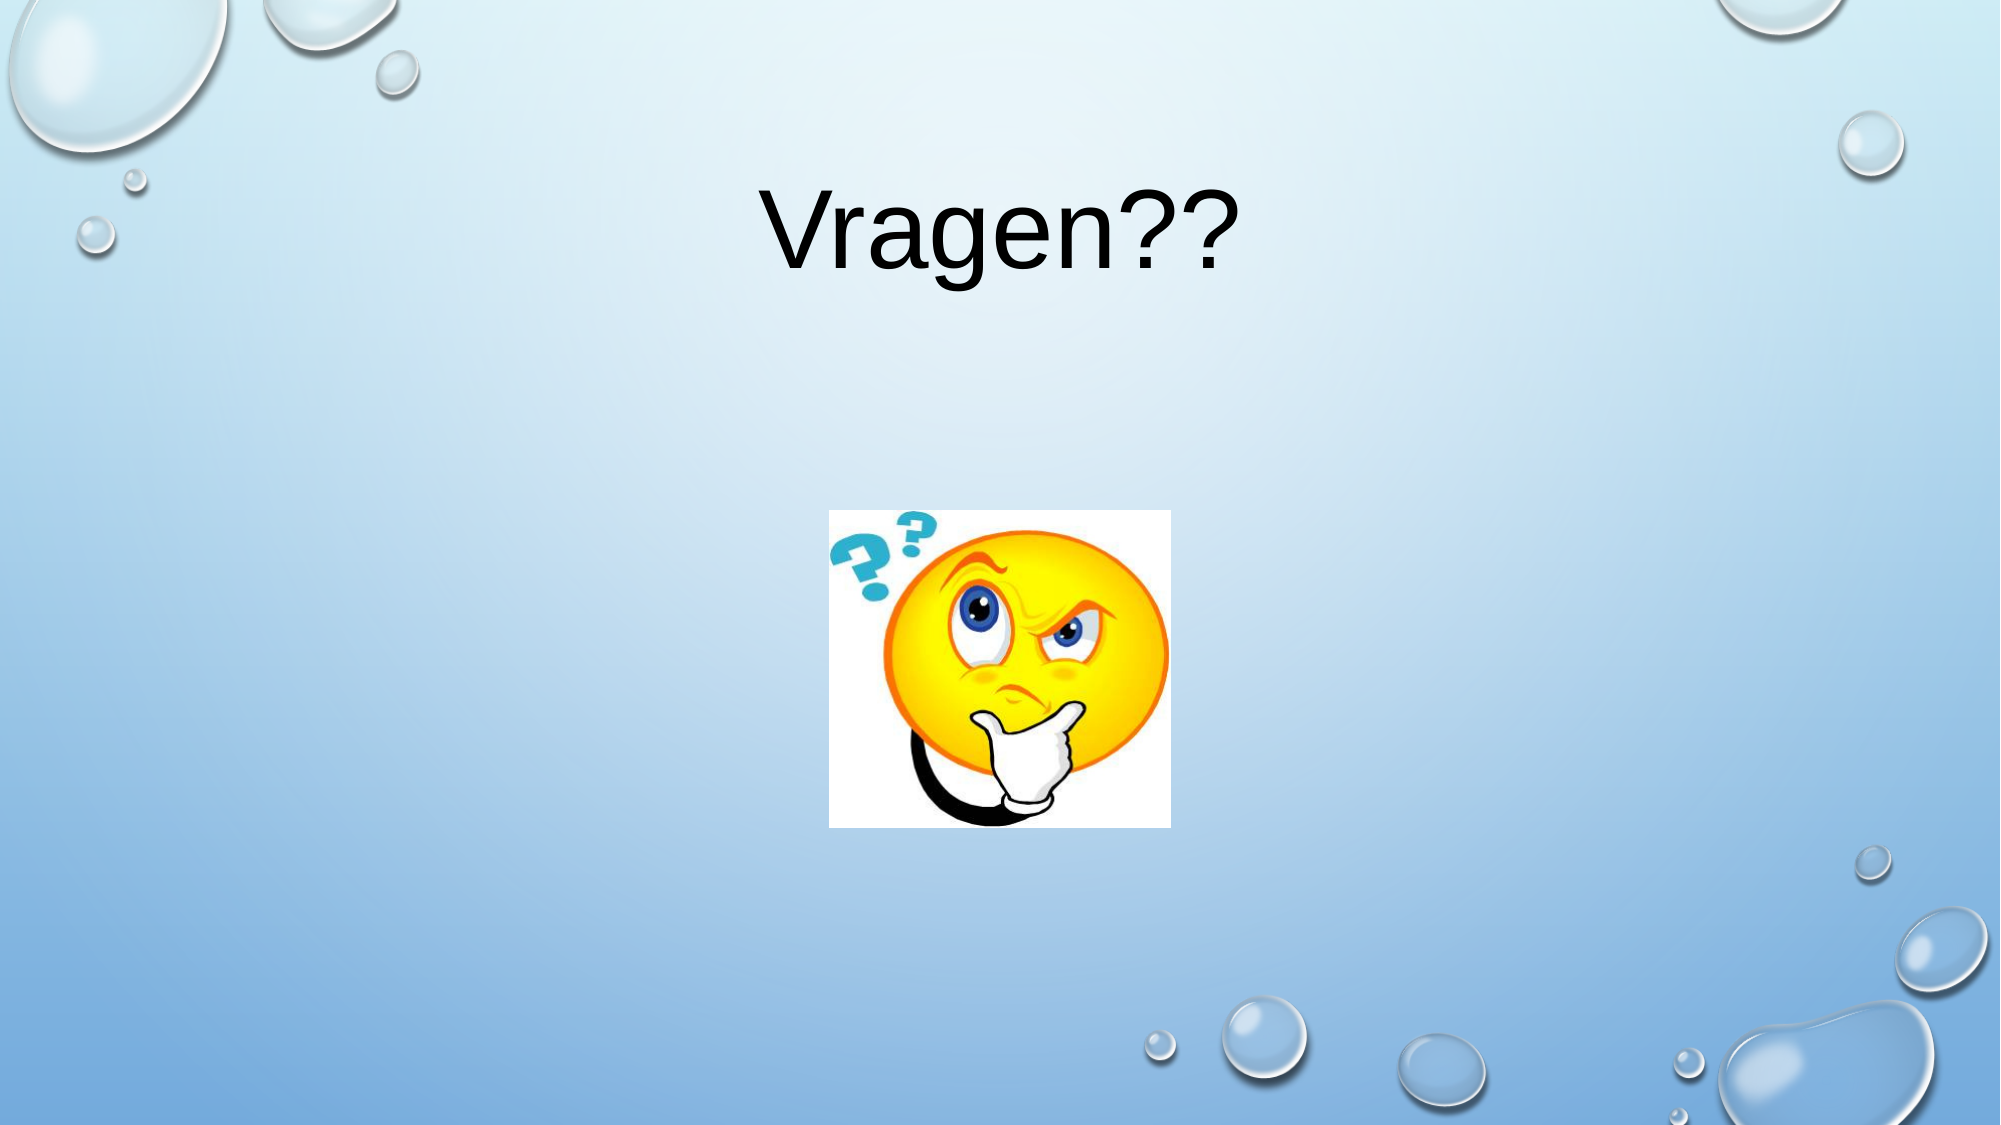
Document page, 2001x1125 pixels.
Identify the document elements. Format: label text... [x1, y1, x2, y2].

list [829, 510, 1171, 828]
picture [0, 0, 2000, 1125]
title Vragen?? [149, 101, 1851, 364]
